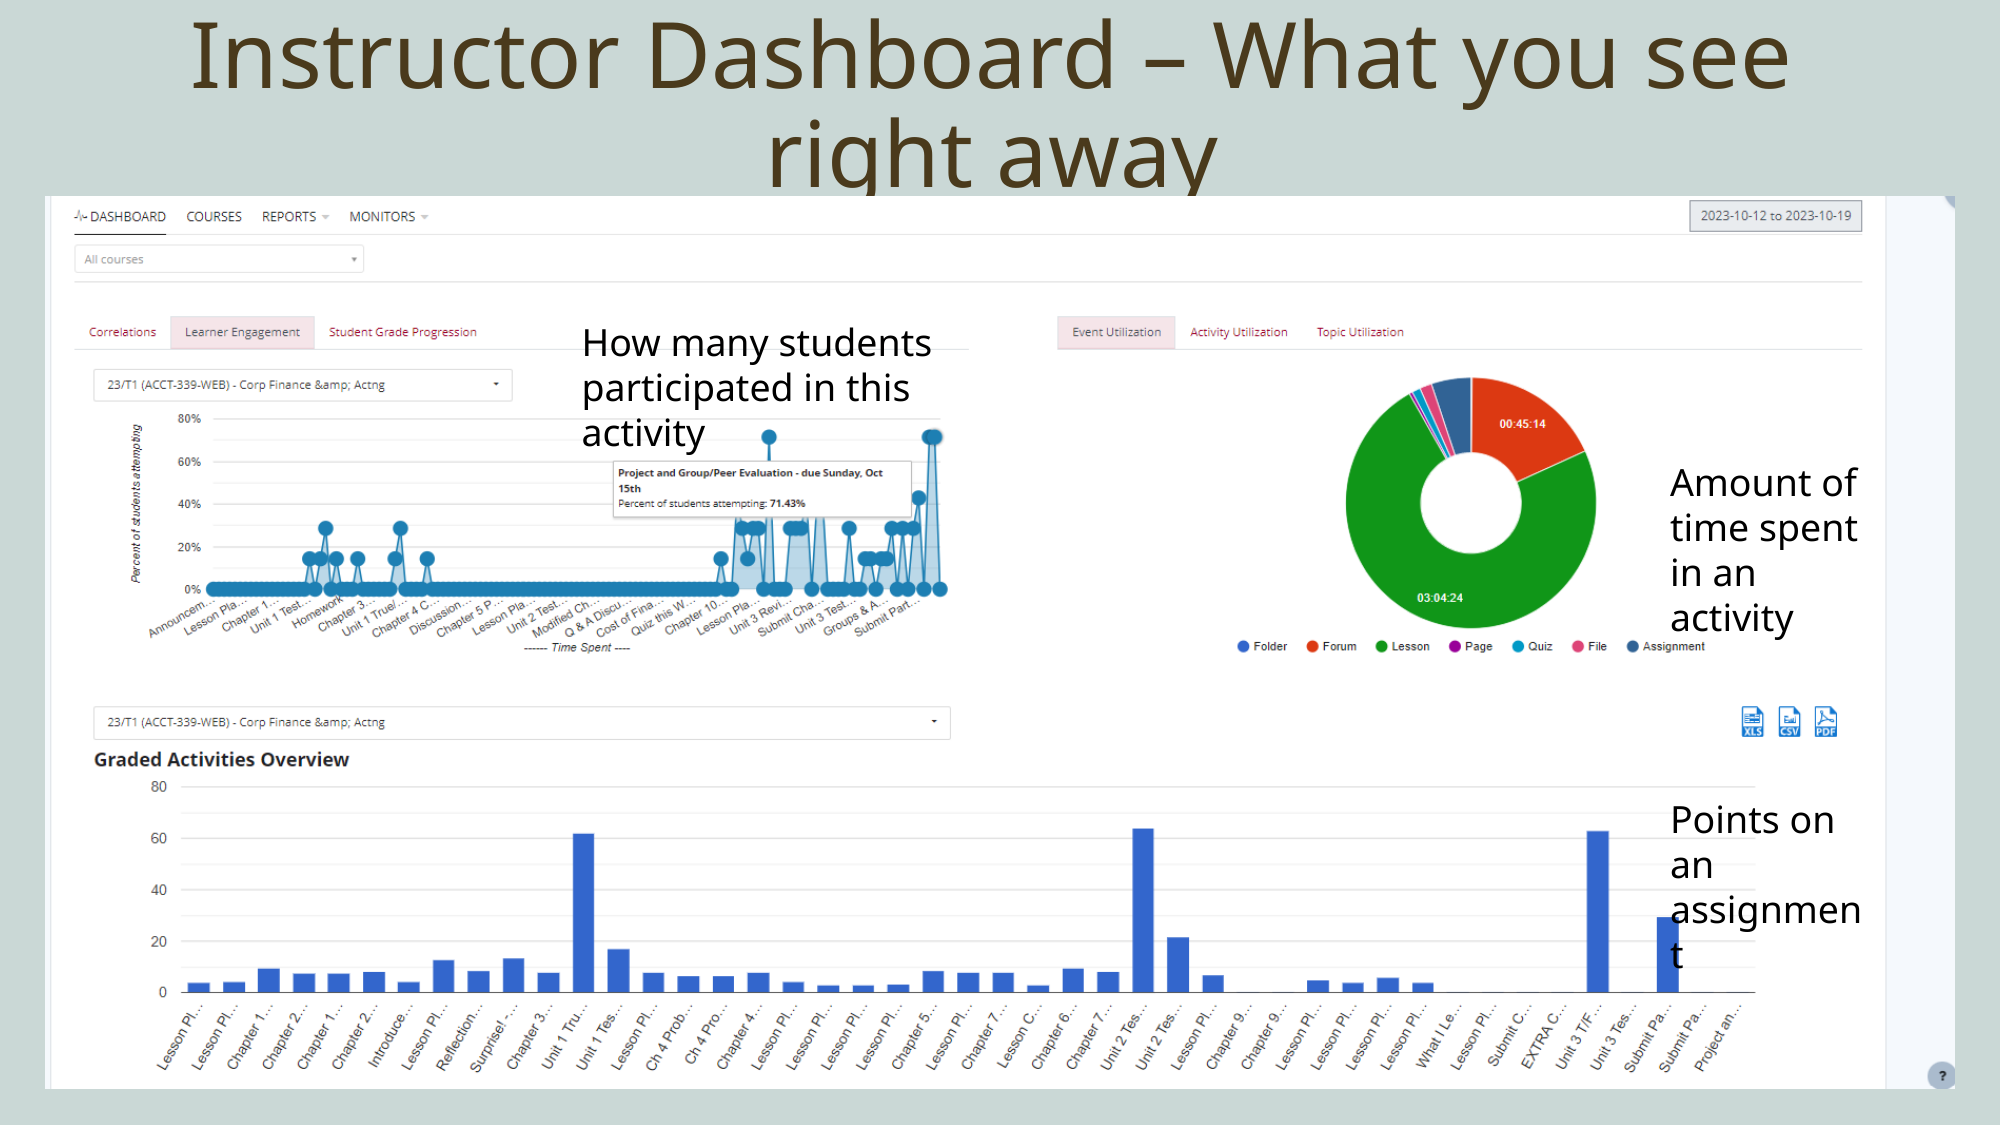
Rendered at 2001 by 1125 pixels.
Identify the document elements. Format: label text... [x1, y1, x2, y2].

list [45, 196, 1955, 1089]
title Instructor Dashboard – What you see right away [75, 0, 1909, 196]
